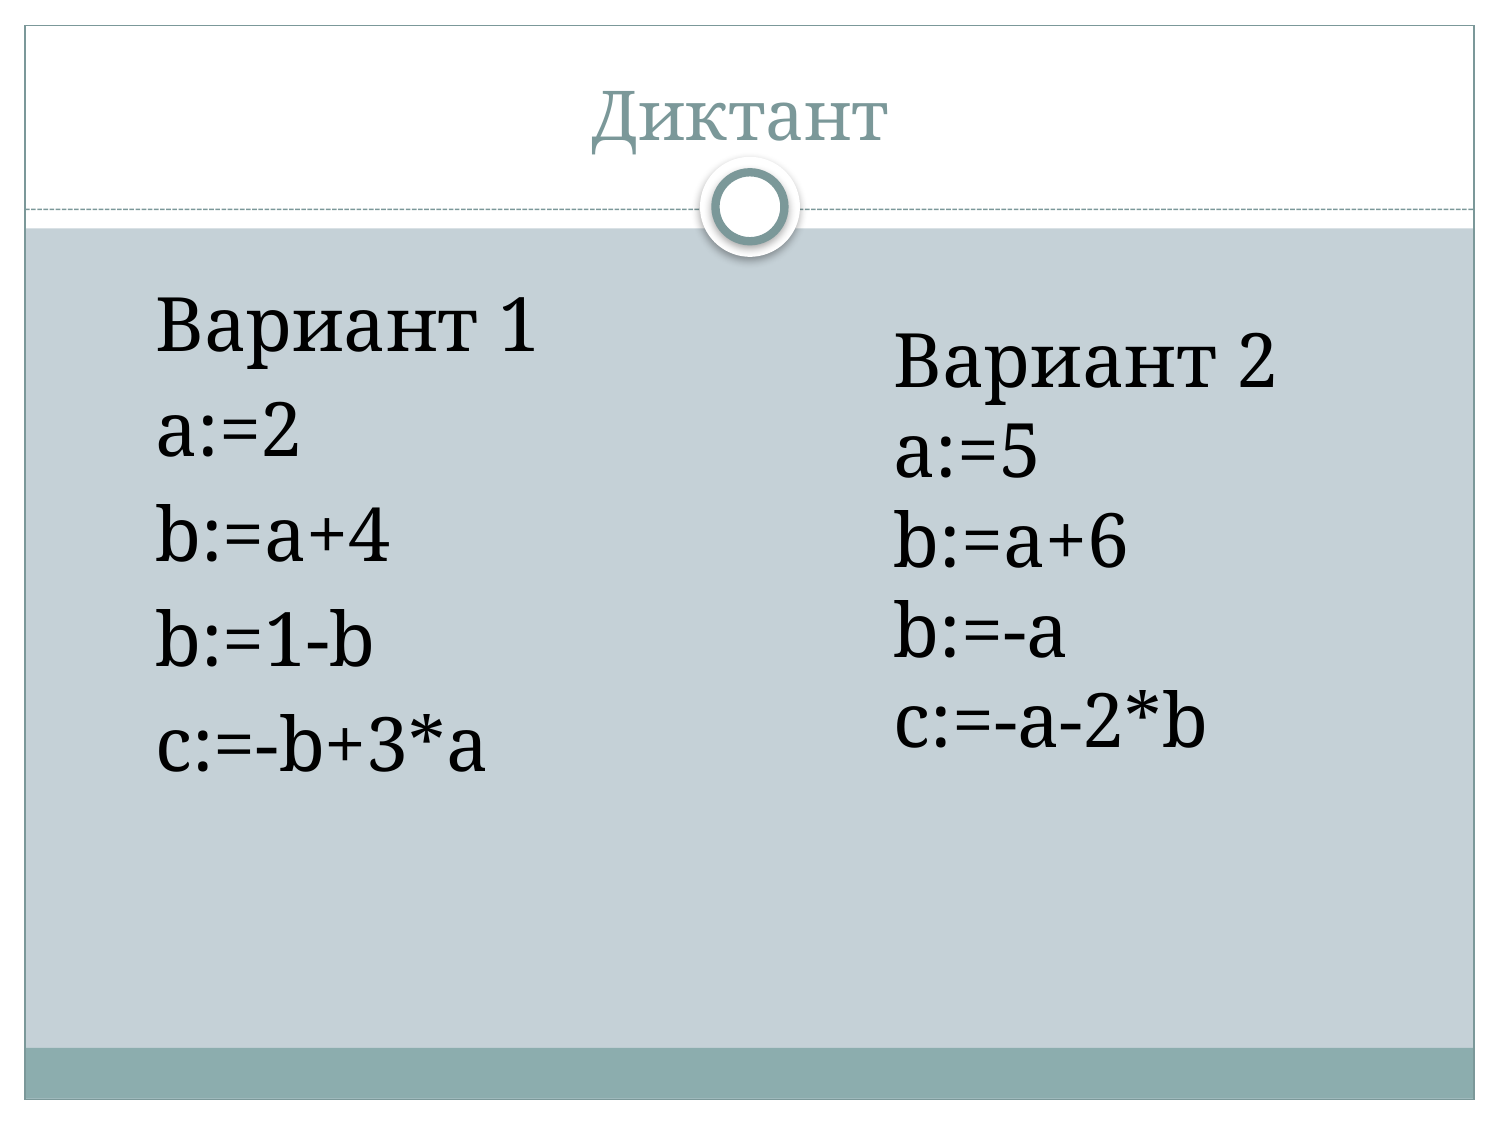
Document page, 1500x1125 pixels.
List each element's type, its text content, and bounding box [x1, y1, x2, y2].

title Диктант [49, 37, 1450, 162]
text_box Вариант 2 a:=5 b:=a+6 b:=-a c:=-a-2*b [878, 304, 1392, 1125]
list Вариант 1 a:=2 b:=a+4 b:=1-b c:=-b+3*a [140, 269, 654, 516]
